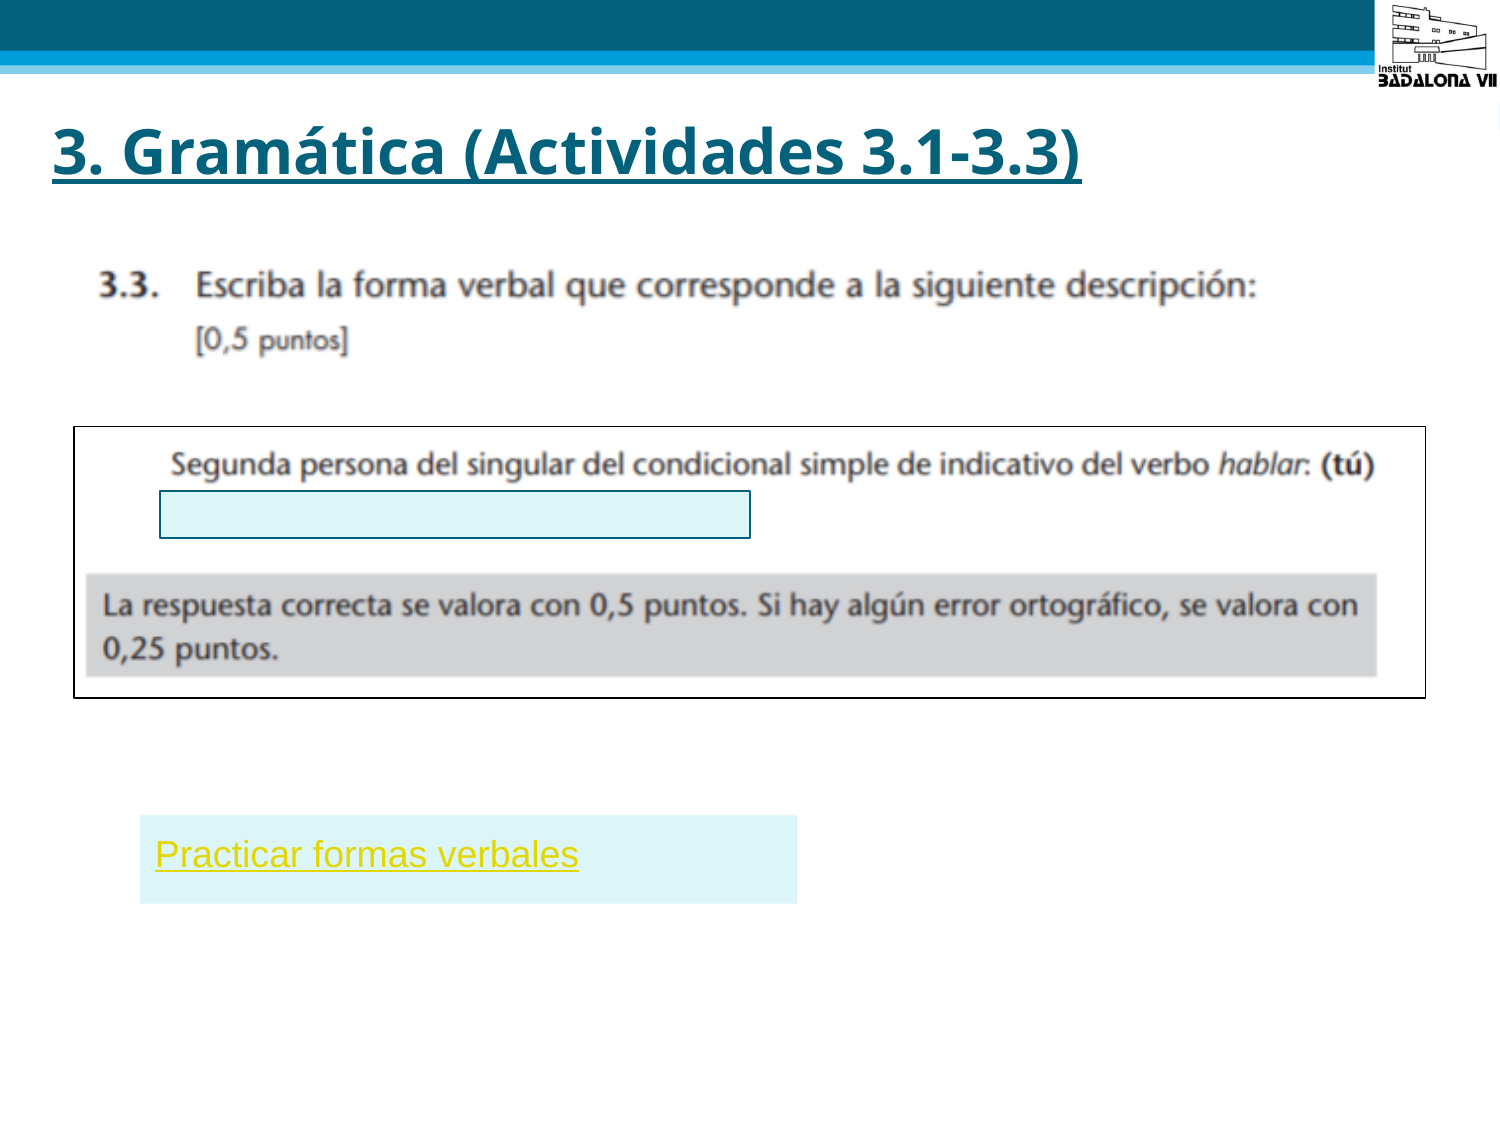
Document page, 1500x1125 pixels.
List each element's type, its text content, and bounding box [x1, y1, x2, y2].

picture [74, 427, 1426, 698]
text_box Practicar formas verbales [140, 815, 798, 904]
picture [62, 237, 1299, 391]
picture [1374, 0, 1500, 89]
text_box 3. Gramática (Actividades 3.1-3.3) [37, 61, 1388, 238]
